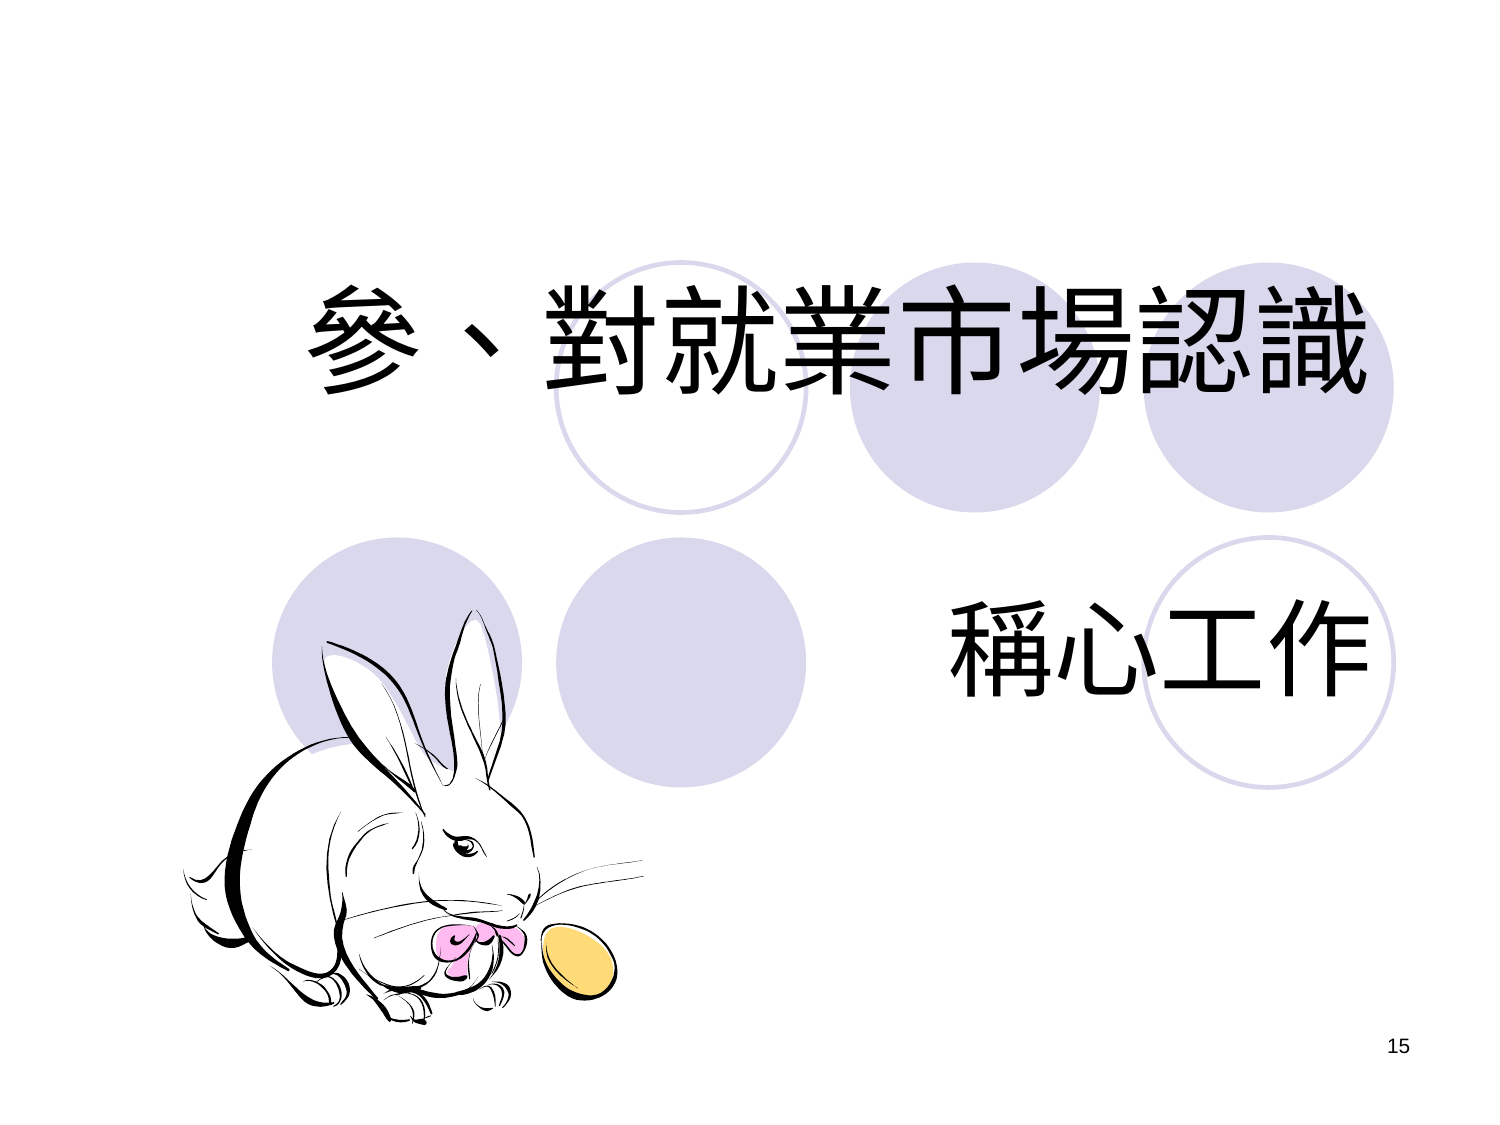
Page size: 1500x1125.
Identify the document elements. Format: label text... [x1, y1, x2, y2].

subtitle 稱心工作 [337, 574, 1388, 863]
slide_number 15 [1074, 1024, 1426, 1101]
title 參、對就業市場認識 [112, 199, 1388, 518]
picture [182, 602, 644, 1026]
